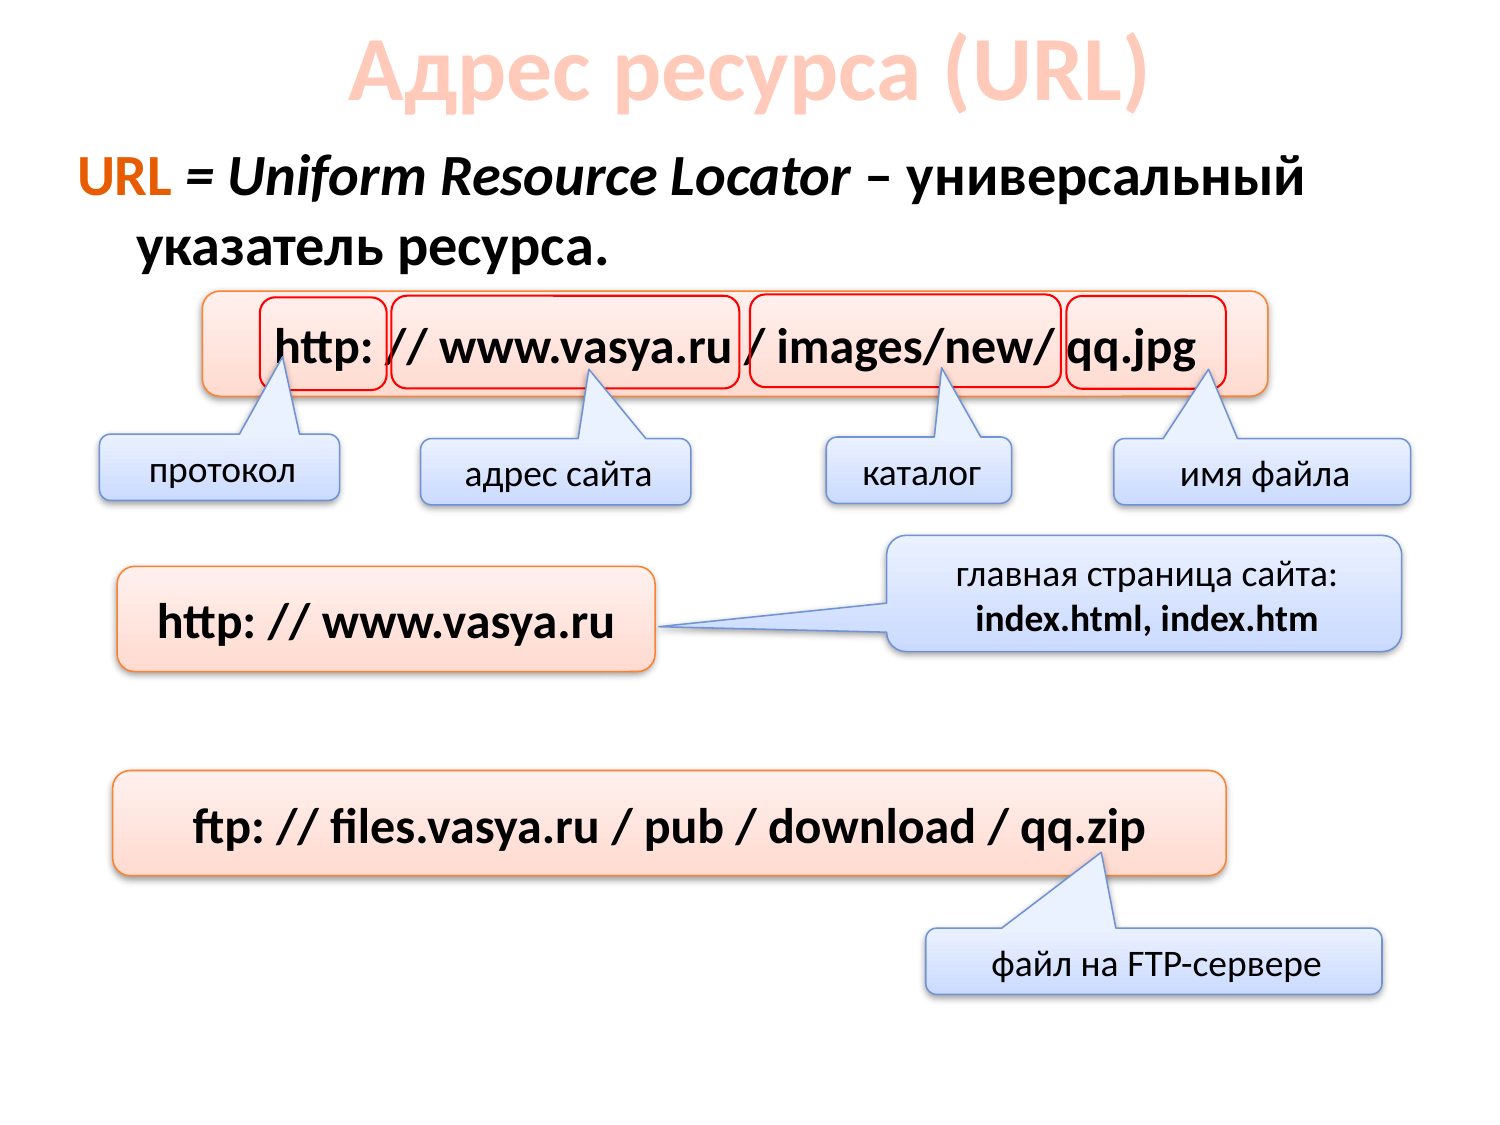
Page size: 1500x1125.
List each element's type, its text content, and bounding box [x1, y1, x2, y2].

text_box [391, 295, 740, 389]
text_box ftp: // files.vasya.ru / pub / download / qq.zip [111, 769, 1227, 877]
text_box http: // www.vasya.ru / images/new/ qq.jpg [201, 290, 1269, 398]
text_box каталог [825, 366, 1013, 505]
text_box файл на FTP-сервере [924, 851, 1383, 996]
text_box [1066, 295, 1226, 389]
text_box адрес сайта [419, 368, 692, 506]
title Адрес ресурса (URL) [0, 0, 1500, 127]
text_box URL = Uniform Resource Locator – универсальный указатель ресурса. [62, 129, 1440, 285]
text_box имя файла [1113, 368, 1412, 506]
text_box [749, 294, 1061, 388]
text_box http: // www.vasya.ru [116, 565, 656, 673]
text_box [259, 297, 387, 391]
text_box протокол [98, 355, 341, 502]
text_box главная страница сайта: index.html, index.htm [657, 534, 1403, 653]
